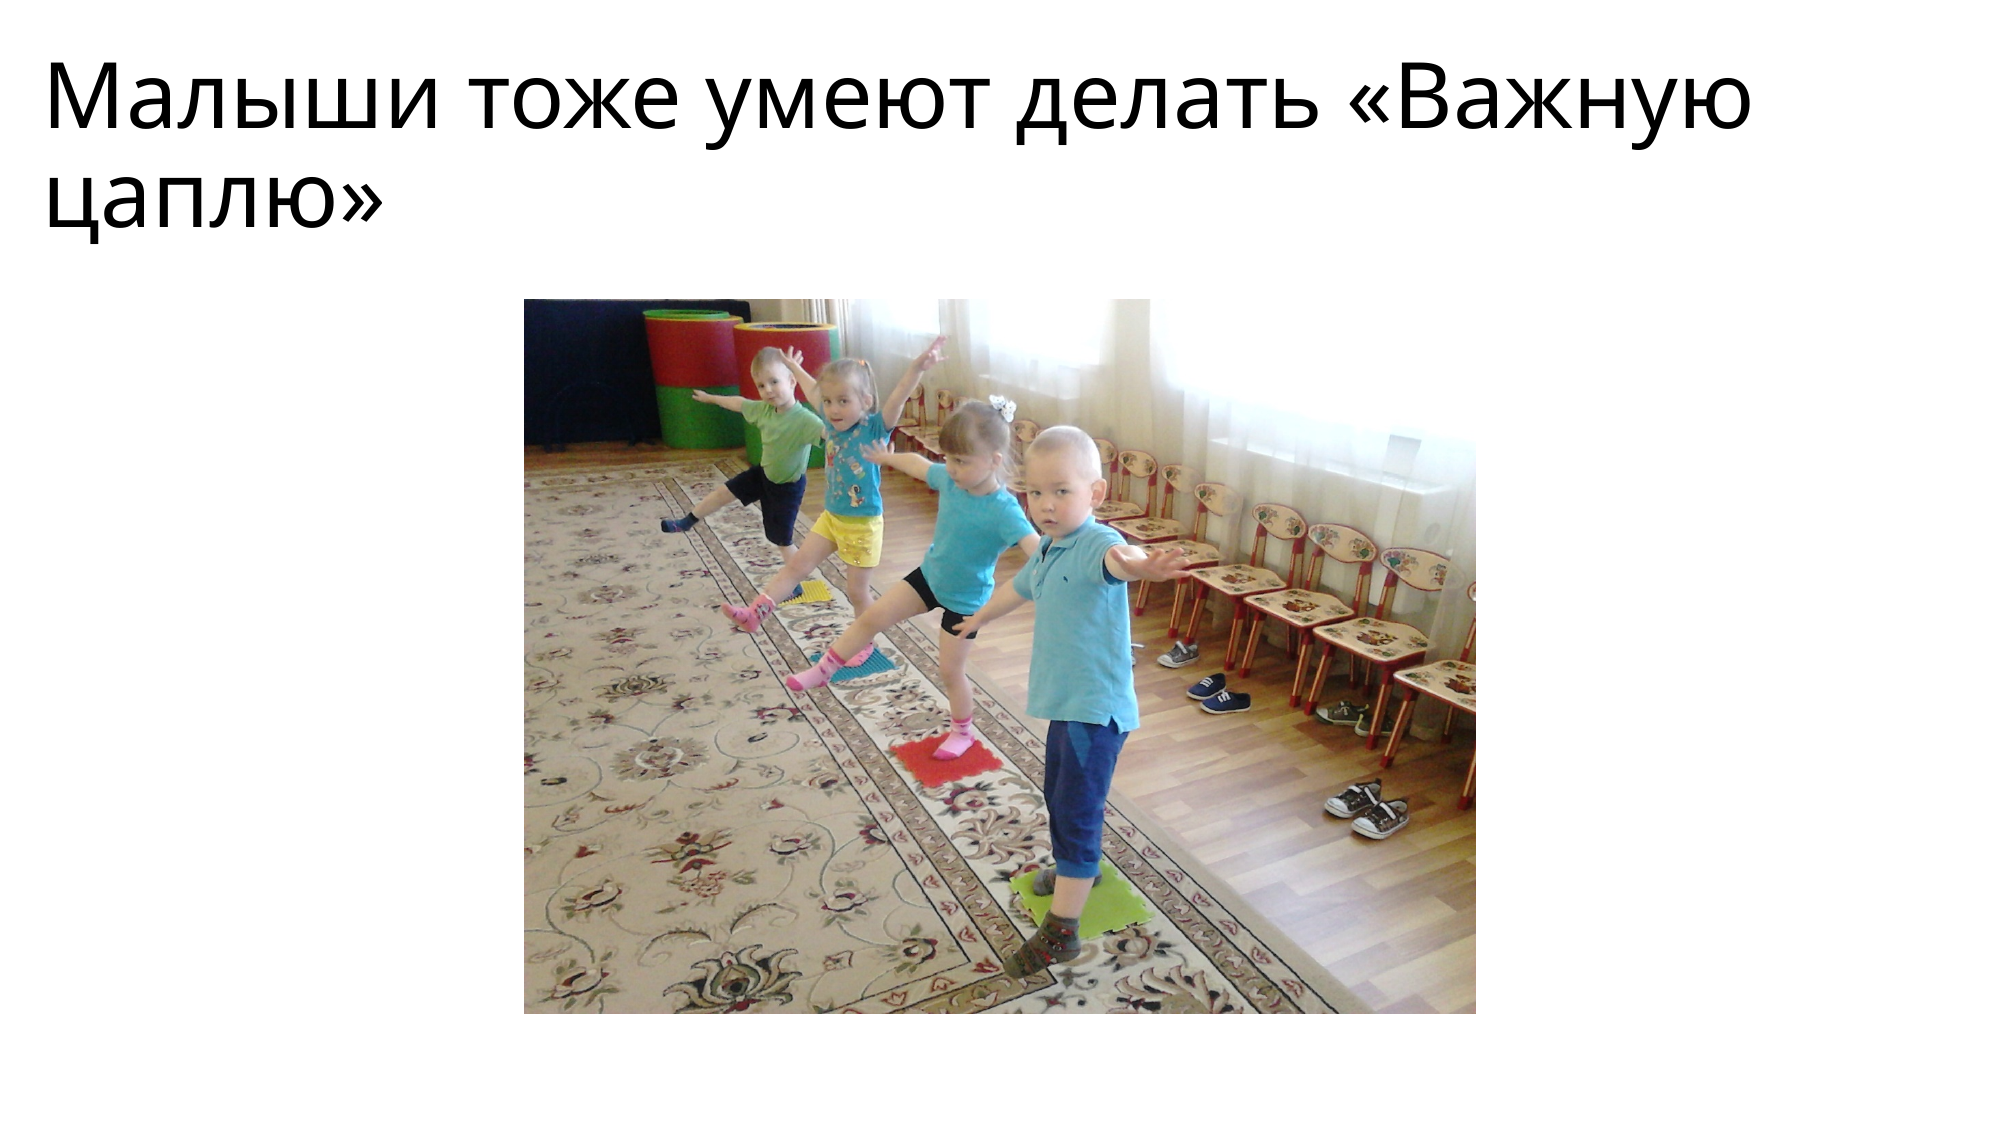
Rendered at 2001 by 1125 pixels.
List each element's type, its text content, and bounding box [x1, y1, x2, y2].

title Малыши тоже умеют делать «Важную цаплю» [27, 39, 1903, 258]
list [524, 299, 1476, 1014]
